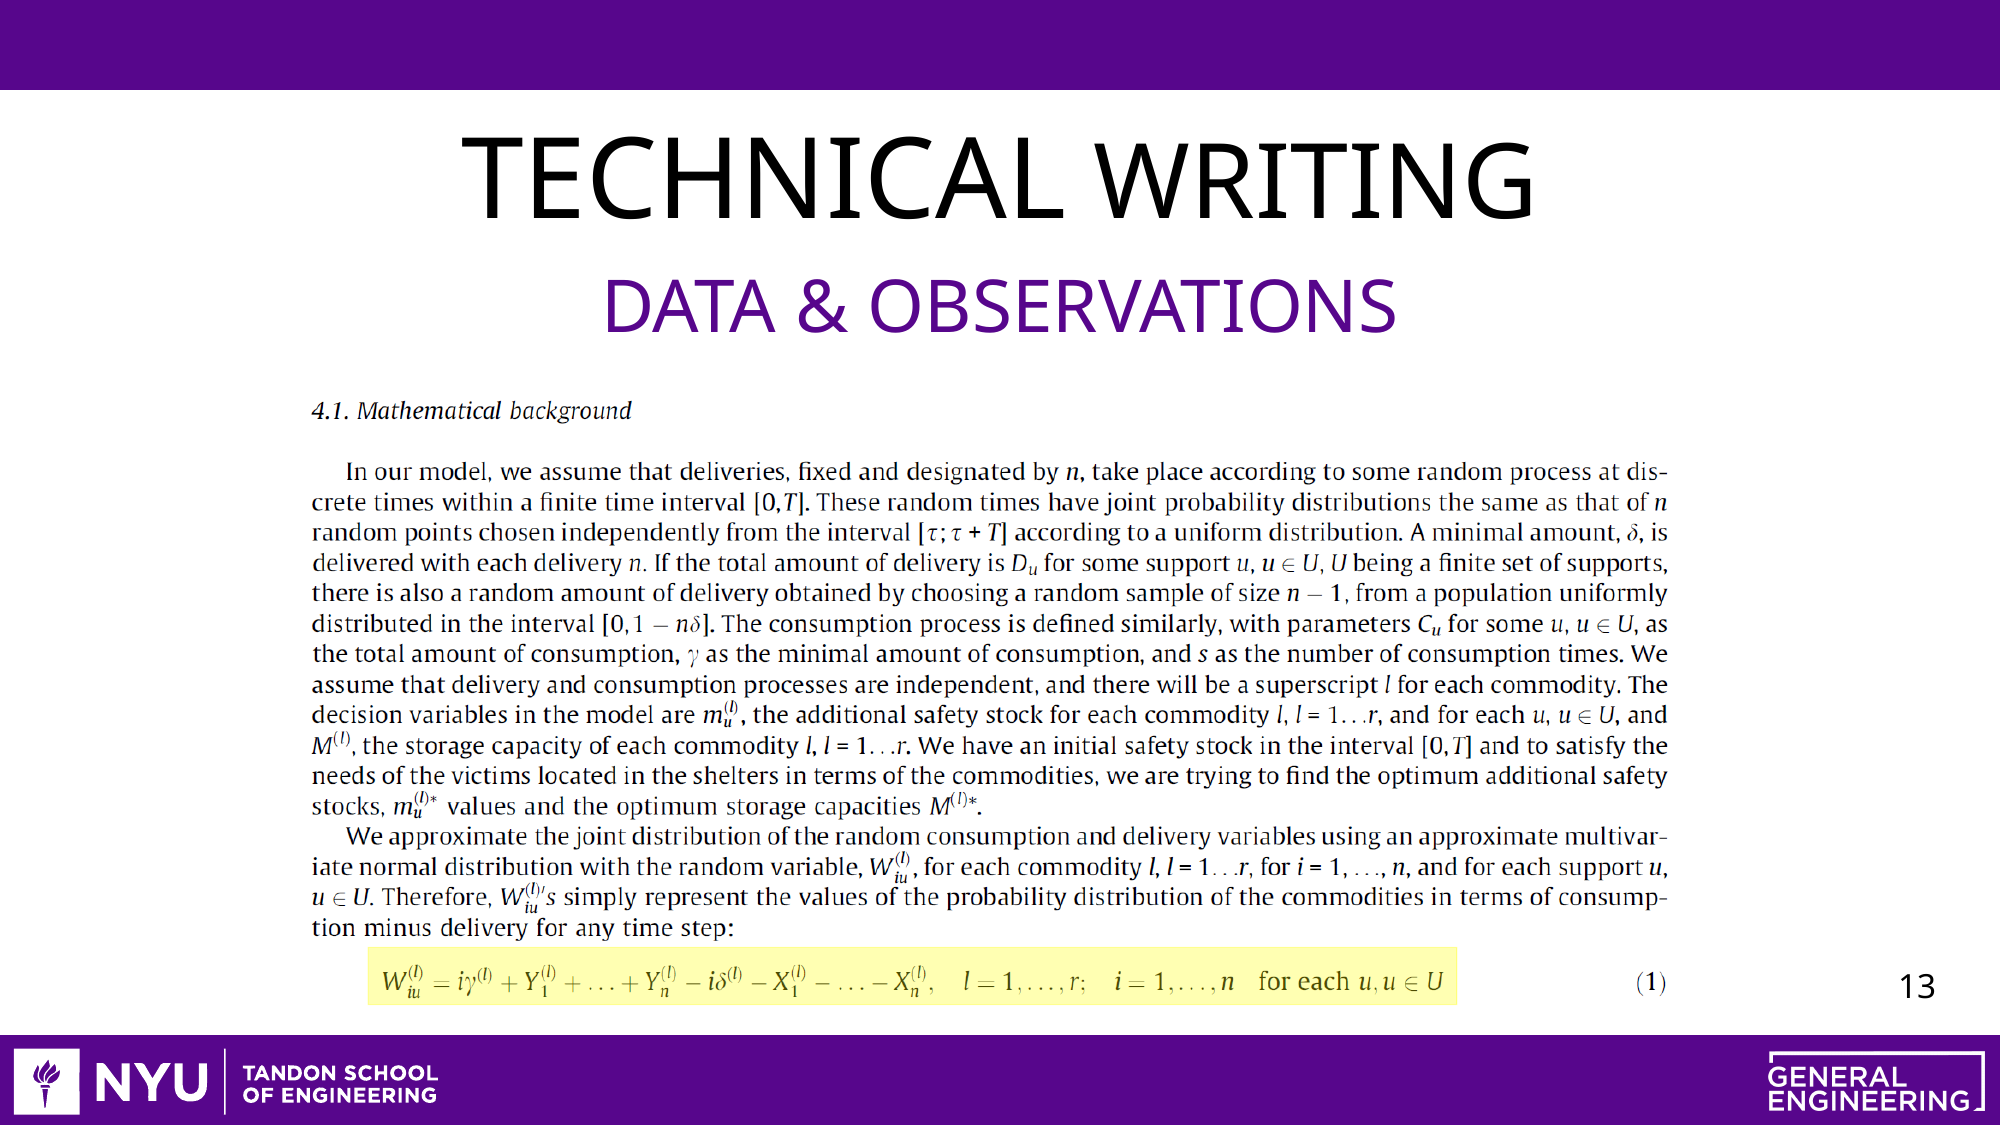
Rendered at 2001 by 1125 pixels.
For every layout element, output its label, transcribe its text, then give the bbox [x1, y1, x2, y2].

text_box [0, 1034, 2000, 1125]
text_box [0, 0, 2000, 91]
text_box TECHNICAL WRITING [17, 91, 1983, 251]
picture [1768, 1051, 1985, 1111]
picture [277, 360, 1723, 1014]
picture [13, 1048, 438, 1115]
text_box 13 [1802, 958, 1951, 1013]
text_box DATA & OBSERVATIONS [353, 251, 1647, 360]
